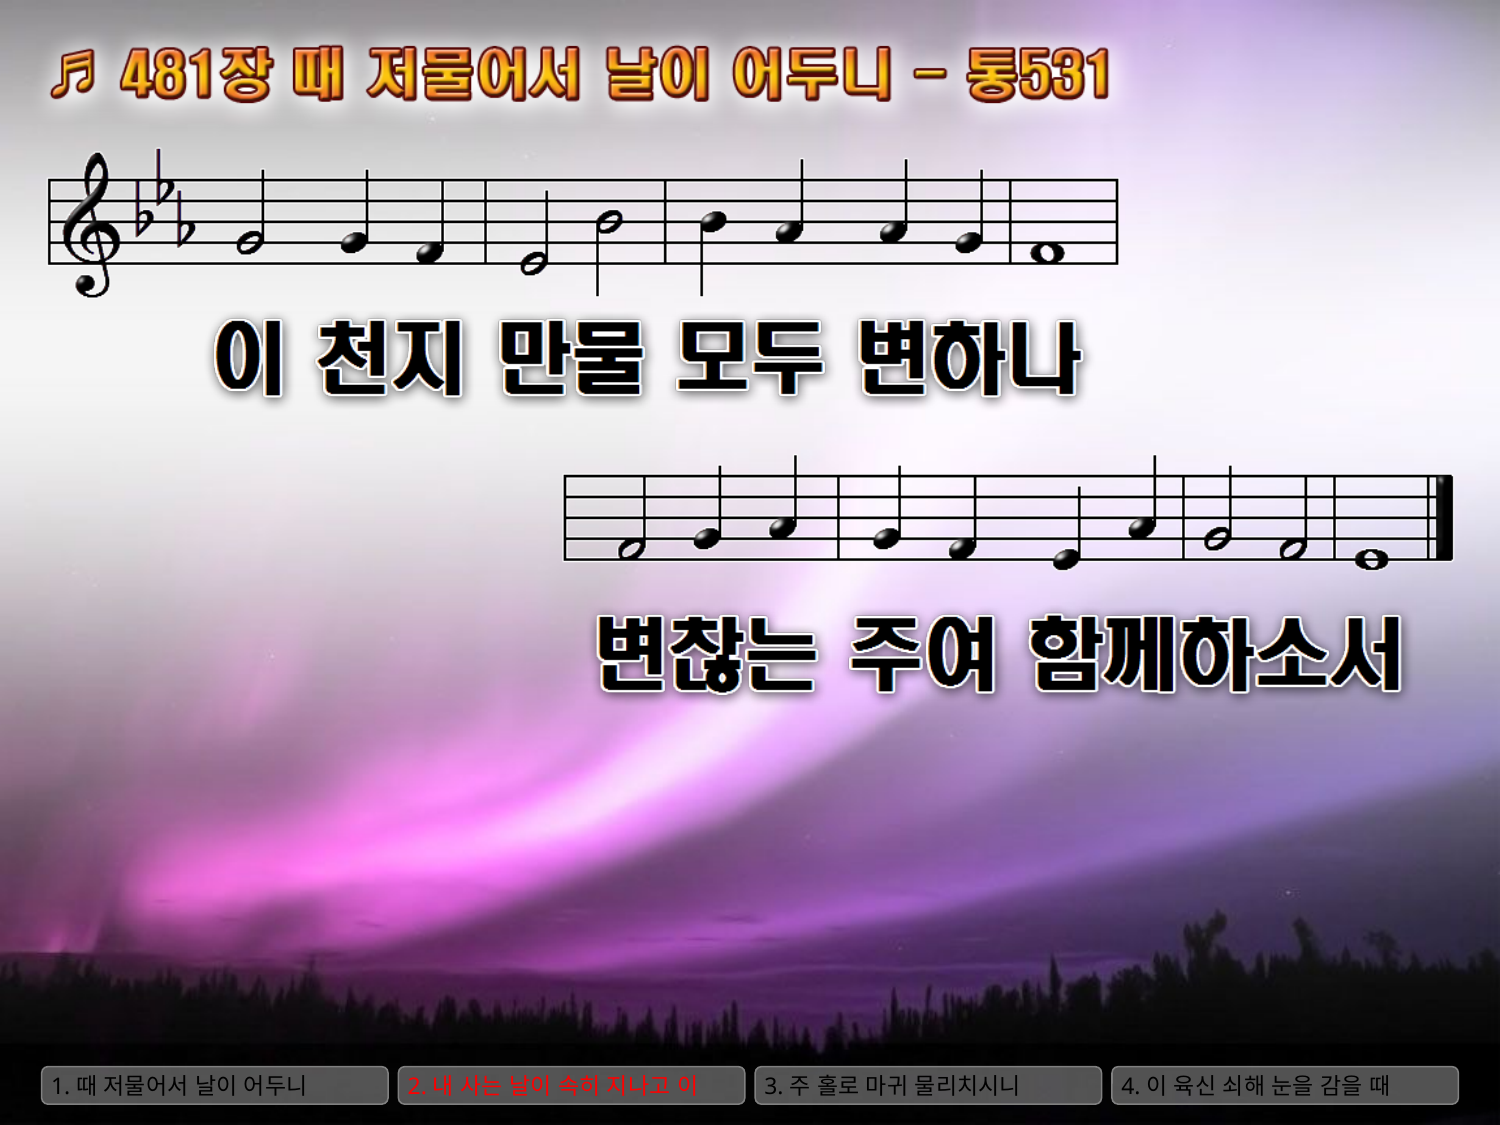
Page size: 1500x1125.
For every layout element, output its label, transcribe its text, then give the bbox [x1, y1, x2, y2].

text_box 2.내 사는 날이 속히 지나고 이 [398, 1066, 745, 1105]
text_box 1.때 저물어서 날이 어두니 [41, 1066, 389, 1105]
text_box 4.이 육신 쇠해 눈을 감을 때 [1111, 1066, 1459, 1105]
text_box 3.주 홀로 마귀 물리치시니 [755, 1066, 1102, 1105]
picture [0, 0, 1500, 1125]
